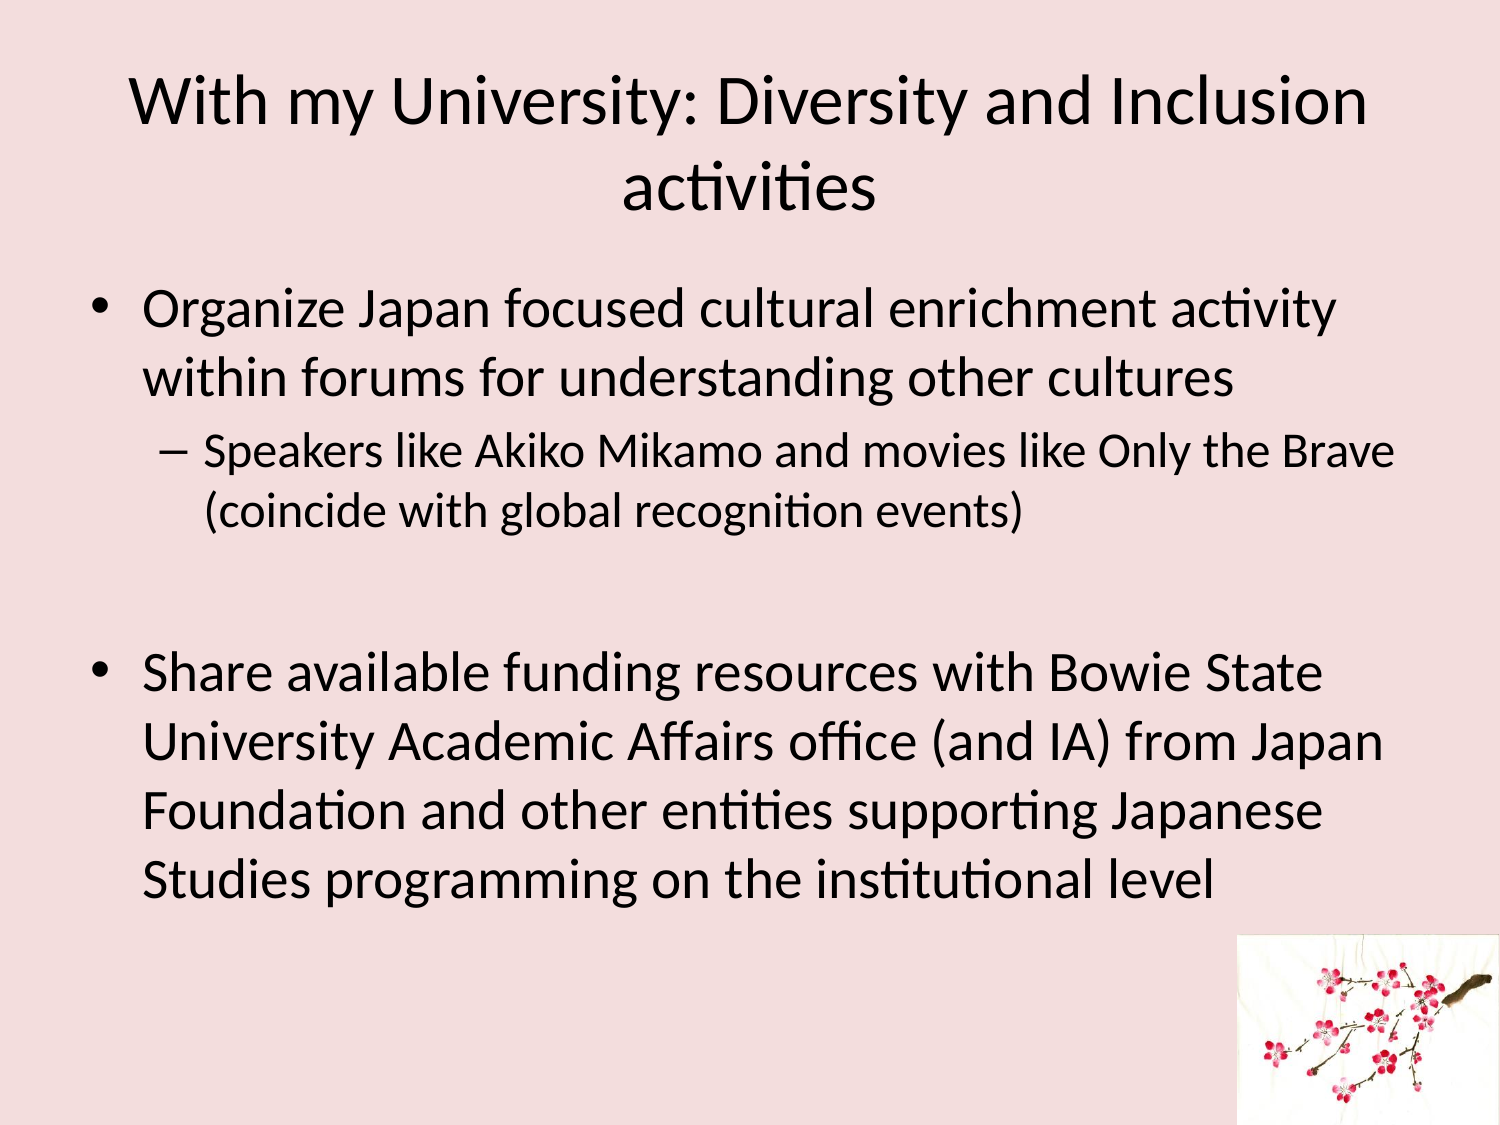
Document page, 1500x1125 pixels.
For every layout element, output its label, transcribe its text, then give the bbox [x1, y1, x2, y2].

title With my University: Diversity and Inclusion activities [75, 45, 1425, 233]
picture [1237, 934, 1500, 1125]
list Organize Japan focused cultural enrichment activity within forums for understanding other cultures Speakers like Akiko Mikamo and movies like Only the Brave (coincide with global recognition events) Share available funding resources with Bowie State University Academic Affairs office (and IA) from Japan Foundation and other entities supporting Japanese Studies programming on the institutional level [75, 262, 1425, 1005]
